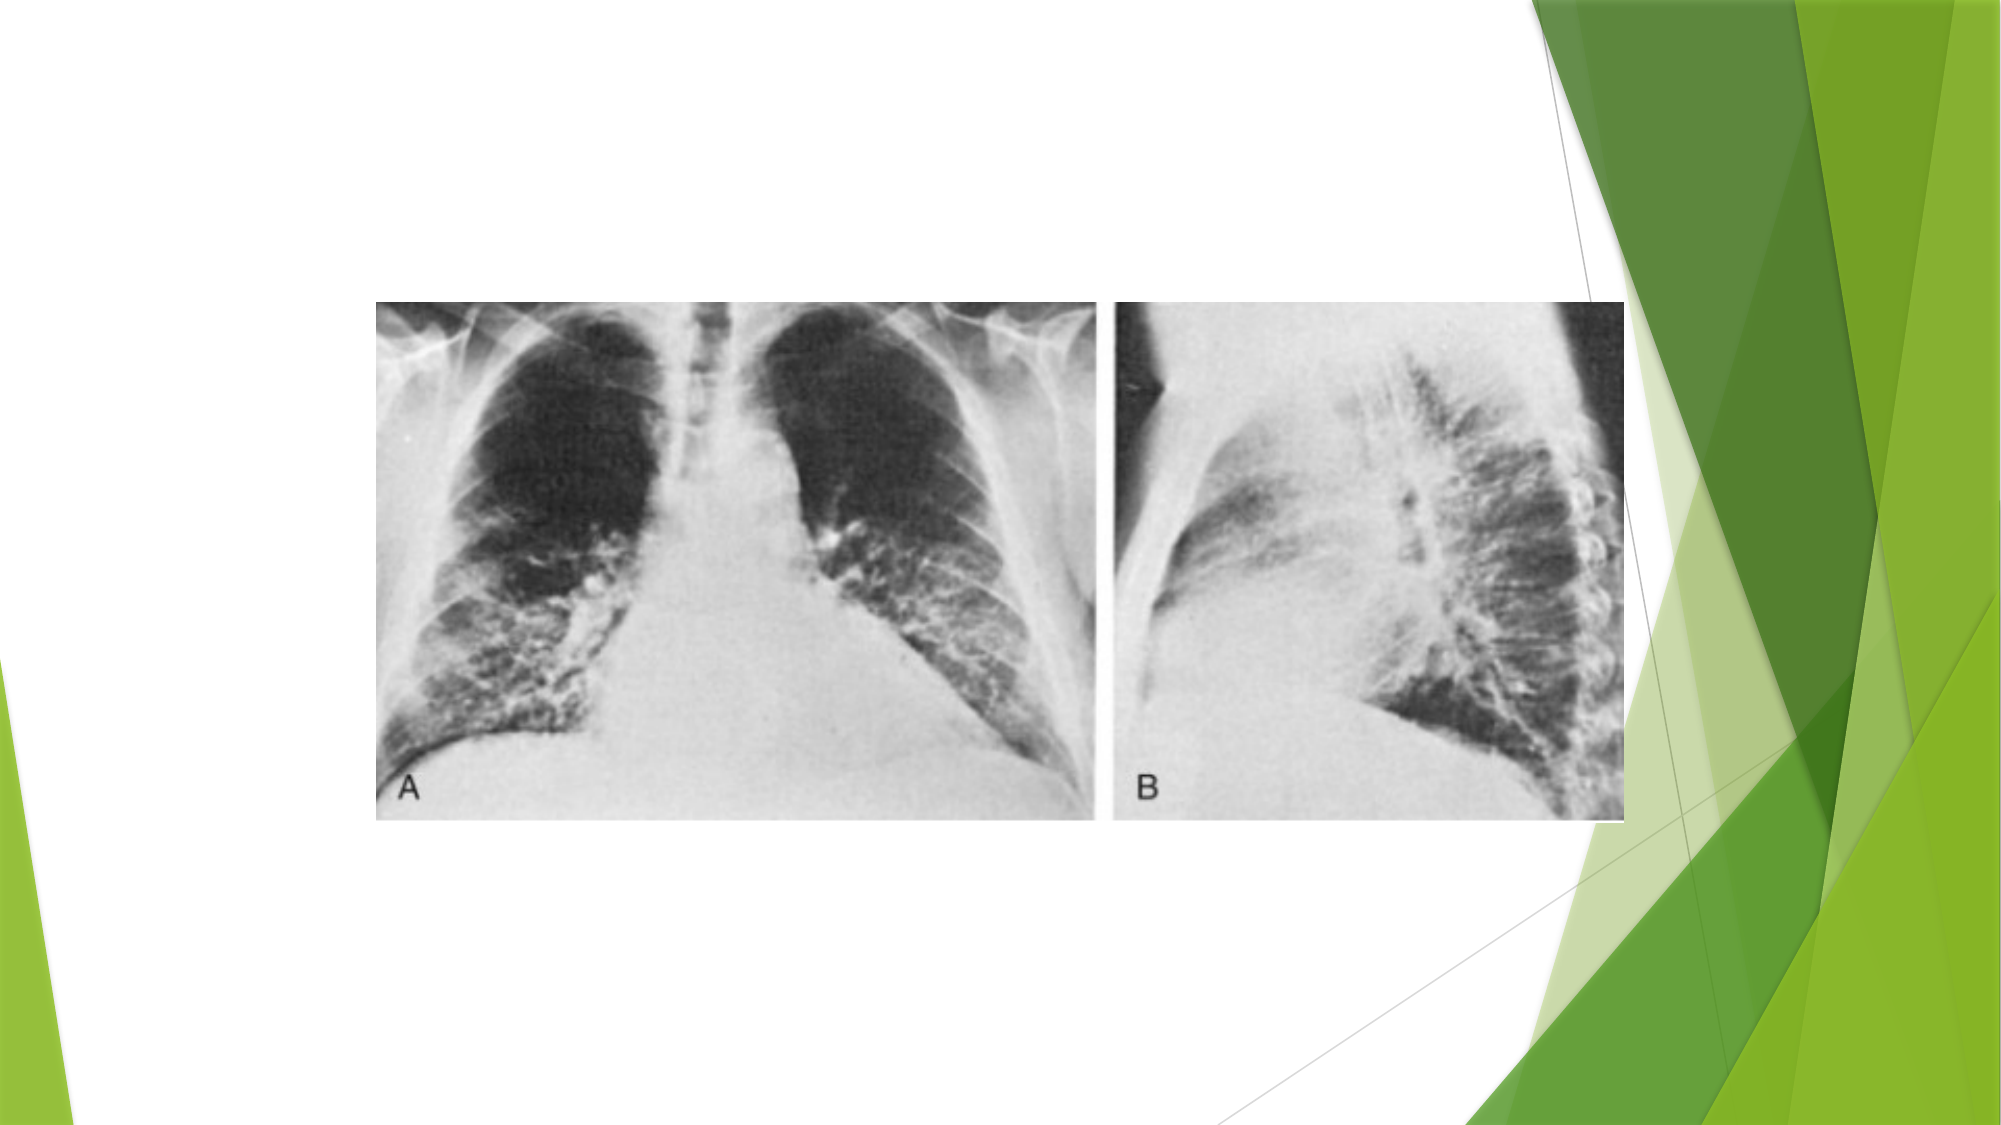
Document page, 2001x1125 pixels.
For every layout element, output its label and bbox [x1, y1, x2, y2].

picture [375, 301, 1625, 824]
